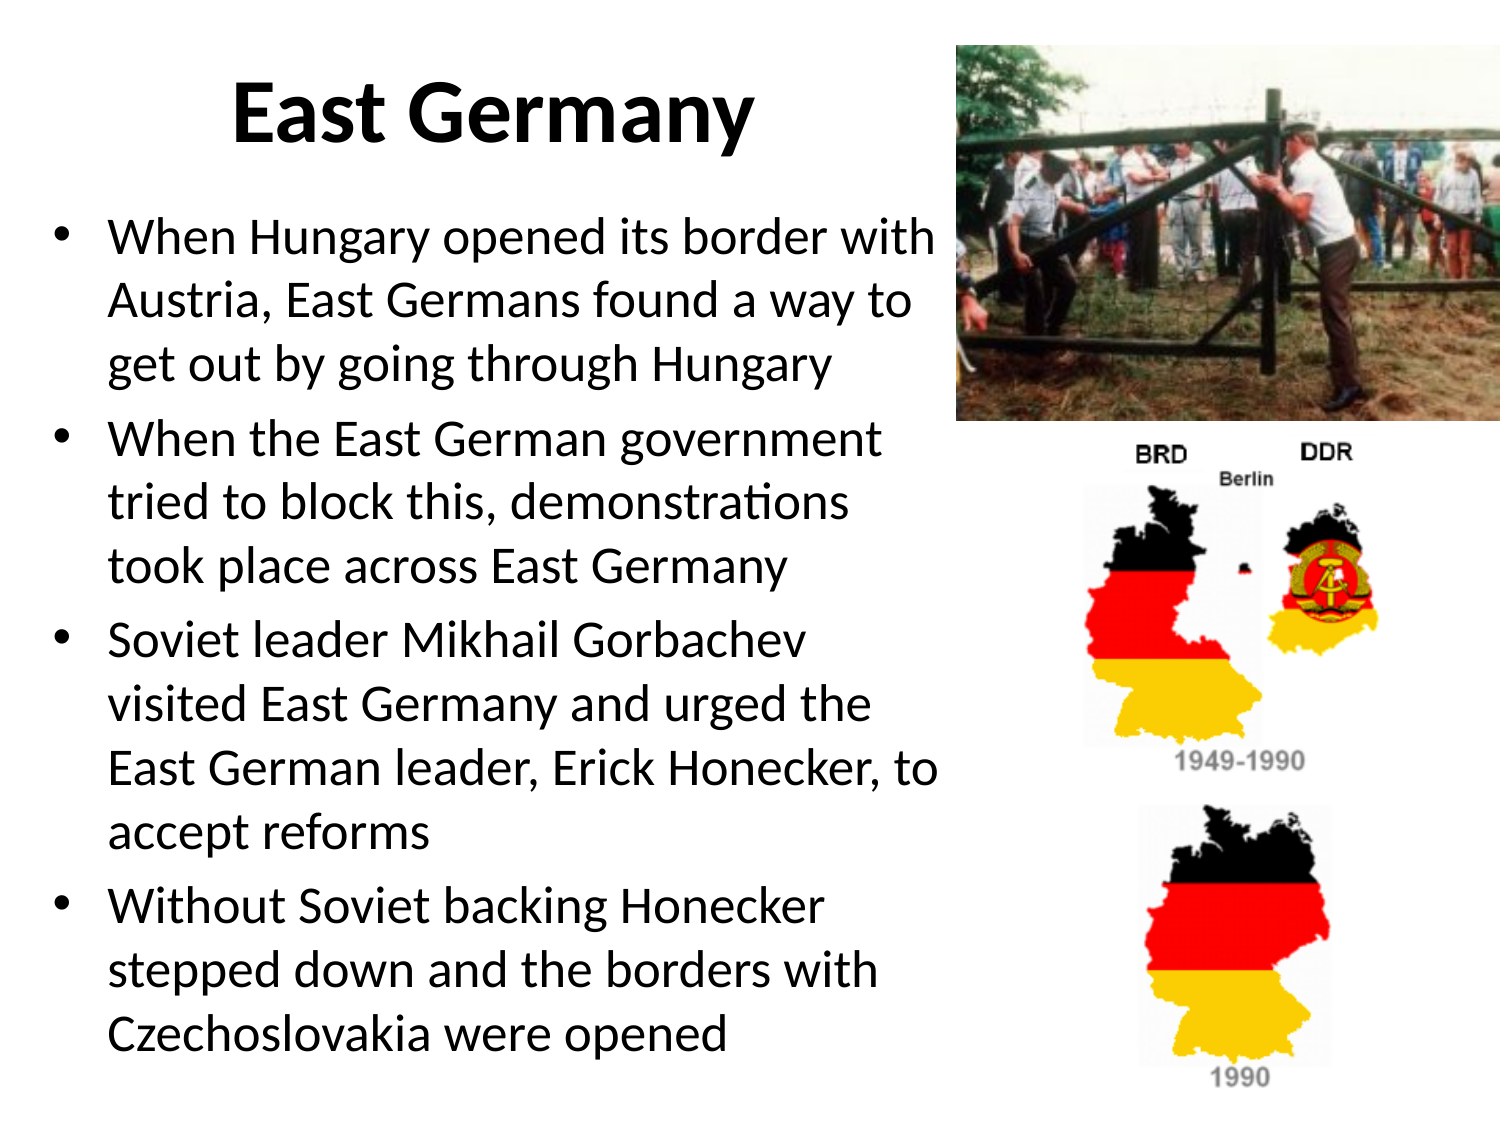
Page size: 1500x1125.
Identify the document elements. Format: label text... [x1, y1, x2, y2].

picture [1077, 433, 1391, 1094]
picture [956, 45, 1500, 421]
list When Hungary opened its border with Austria, East Germans found a way to get out by going through Hungary When the East German government tried to block this, demonstrations took place across East Germany Soviet leader Mikhail Gorbachev visited East Germany and urged the East German leader, Erick Honecker, to accept reforms Without Soviet backing Honecker stepped down and the borders with Czechoslovakia were opened [37, 193, 957, 1094]
title East Germany [62, 12, 925, 193]
